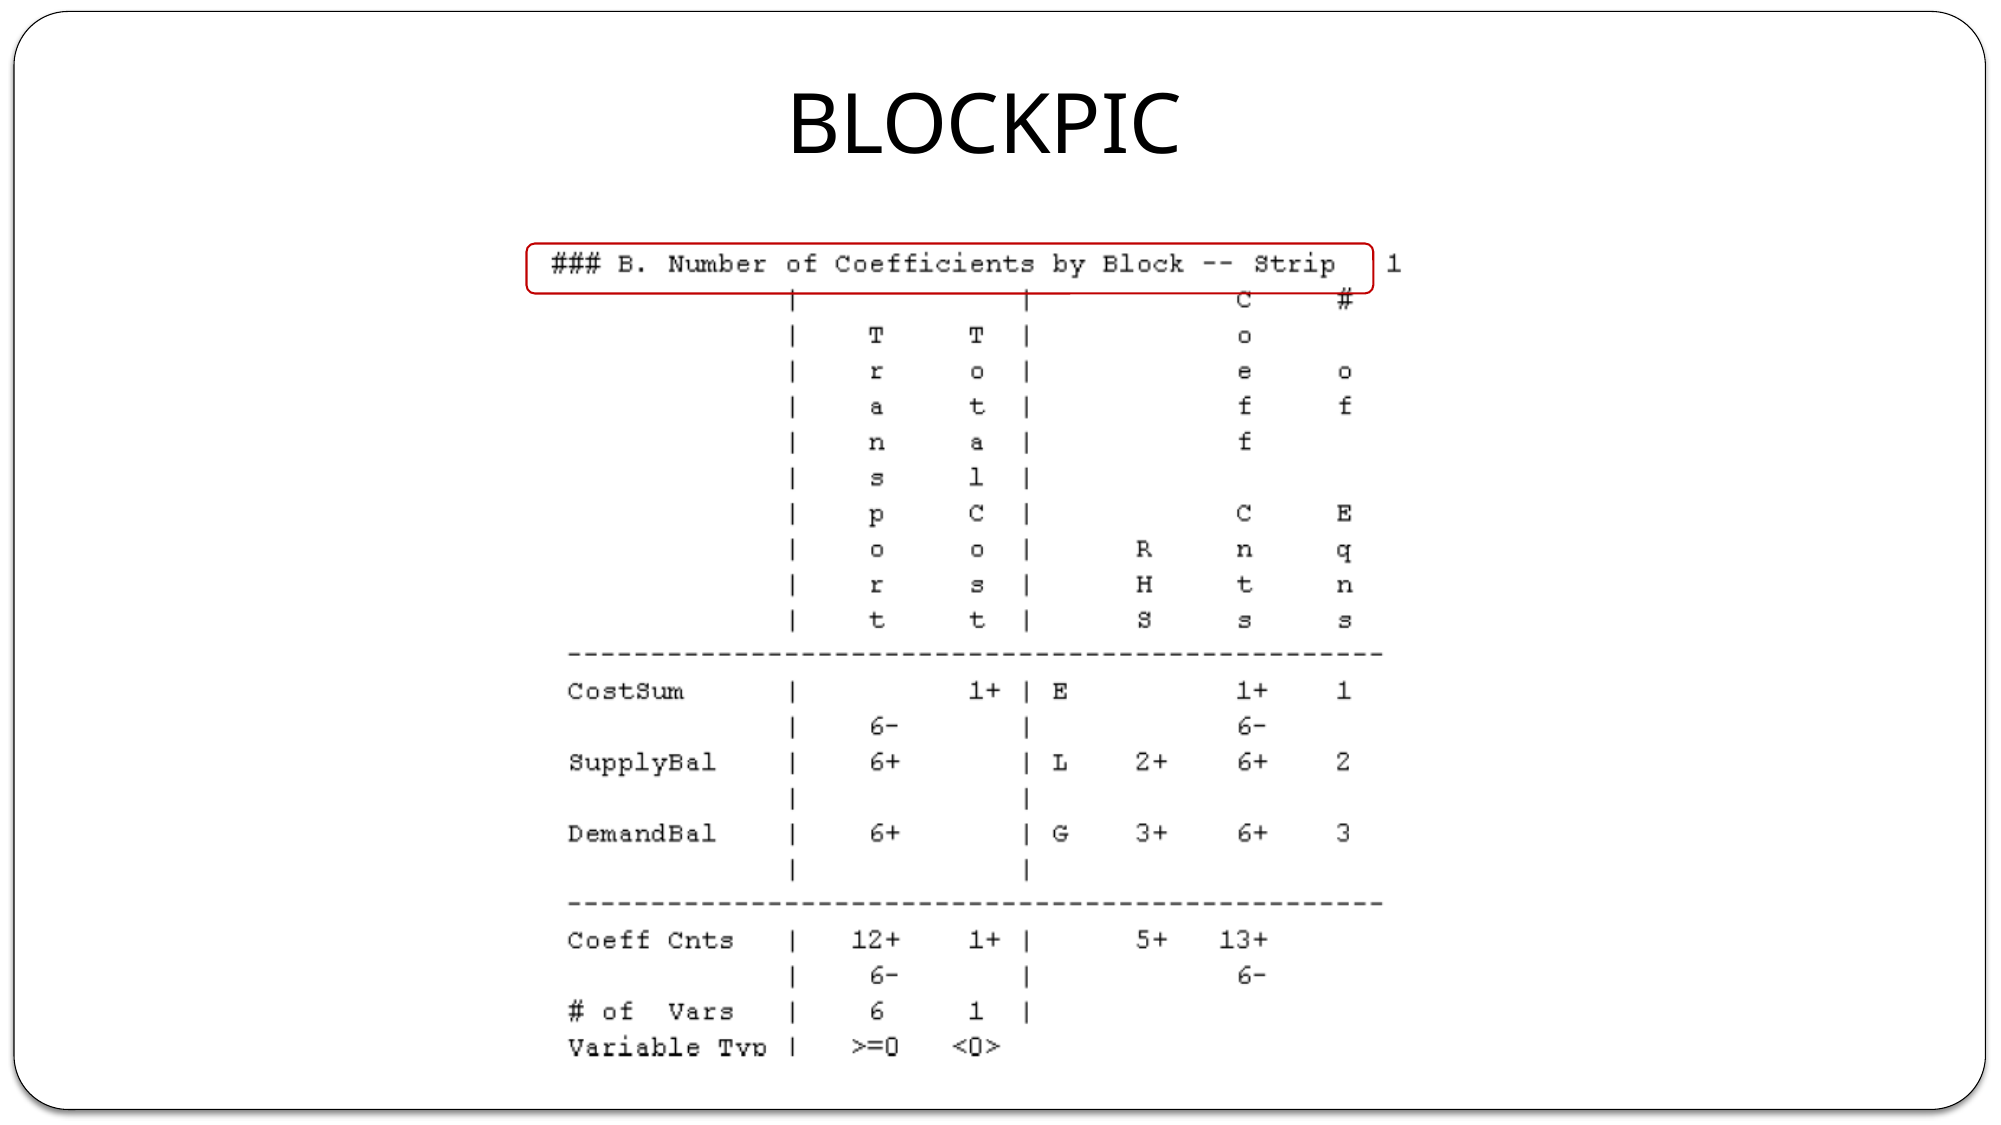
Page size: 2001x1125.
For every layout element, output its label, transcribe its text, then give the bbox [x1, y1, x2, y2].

text_box BLOCKPIC [309, 62, 1660, 213]
picture [526, 243, 1443, 1078]
